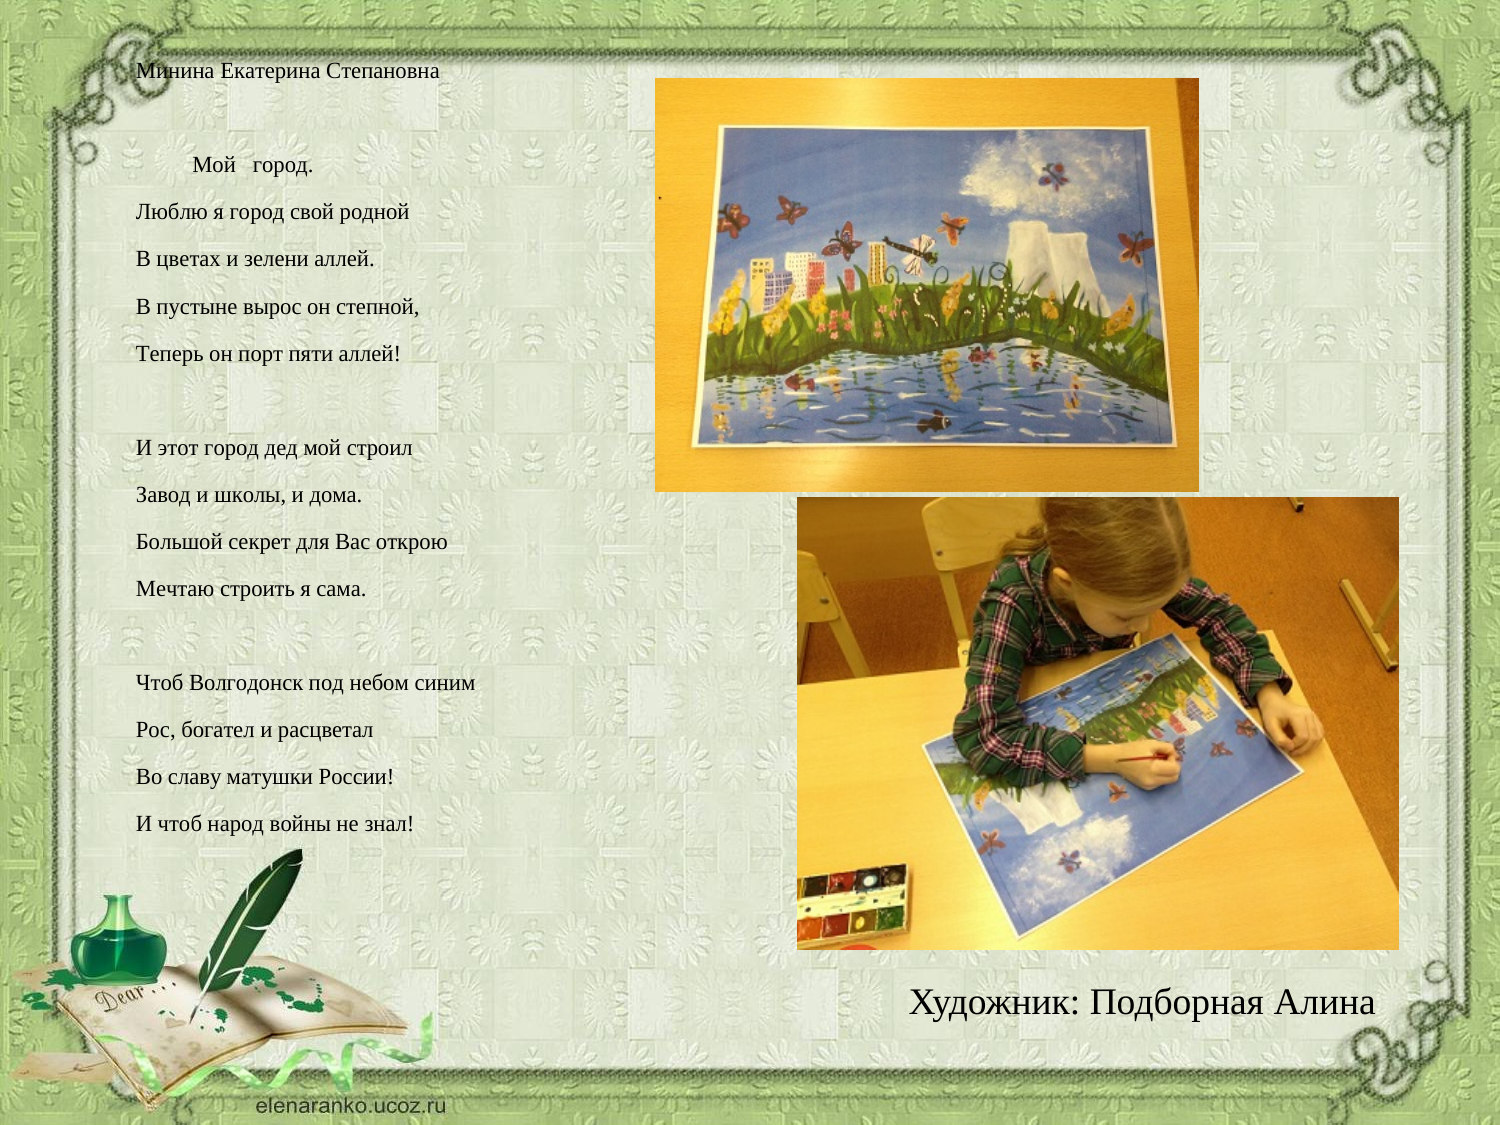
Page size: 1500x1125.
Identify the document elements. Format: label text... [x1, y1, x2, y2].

text_box Художник: Подборная Алина [893, 969, 1392, 1029]
picture [0, 0, 1500, 1125]
